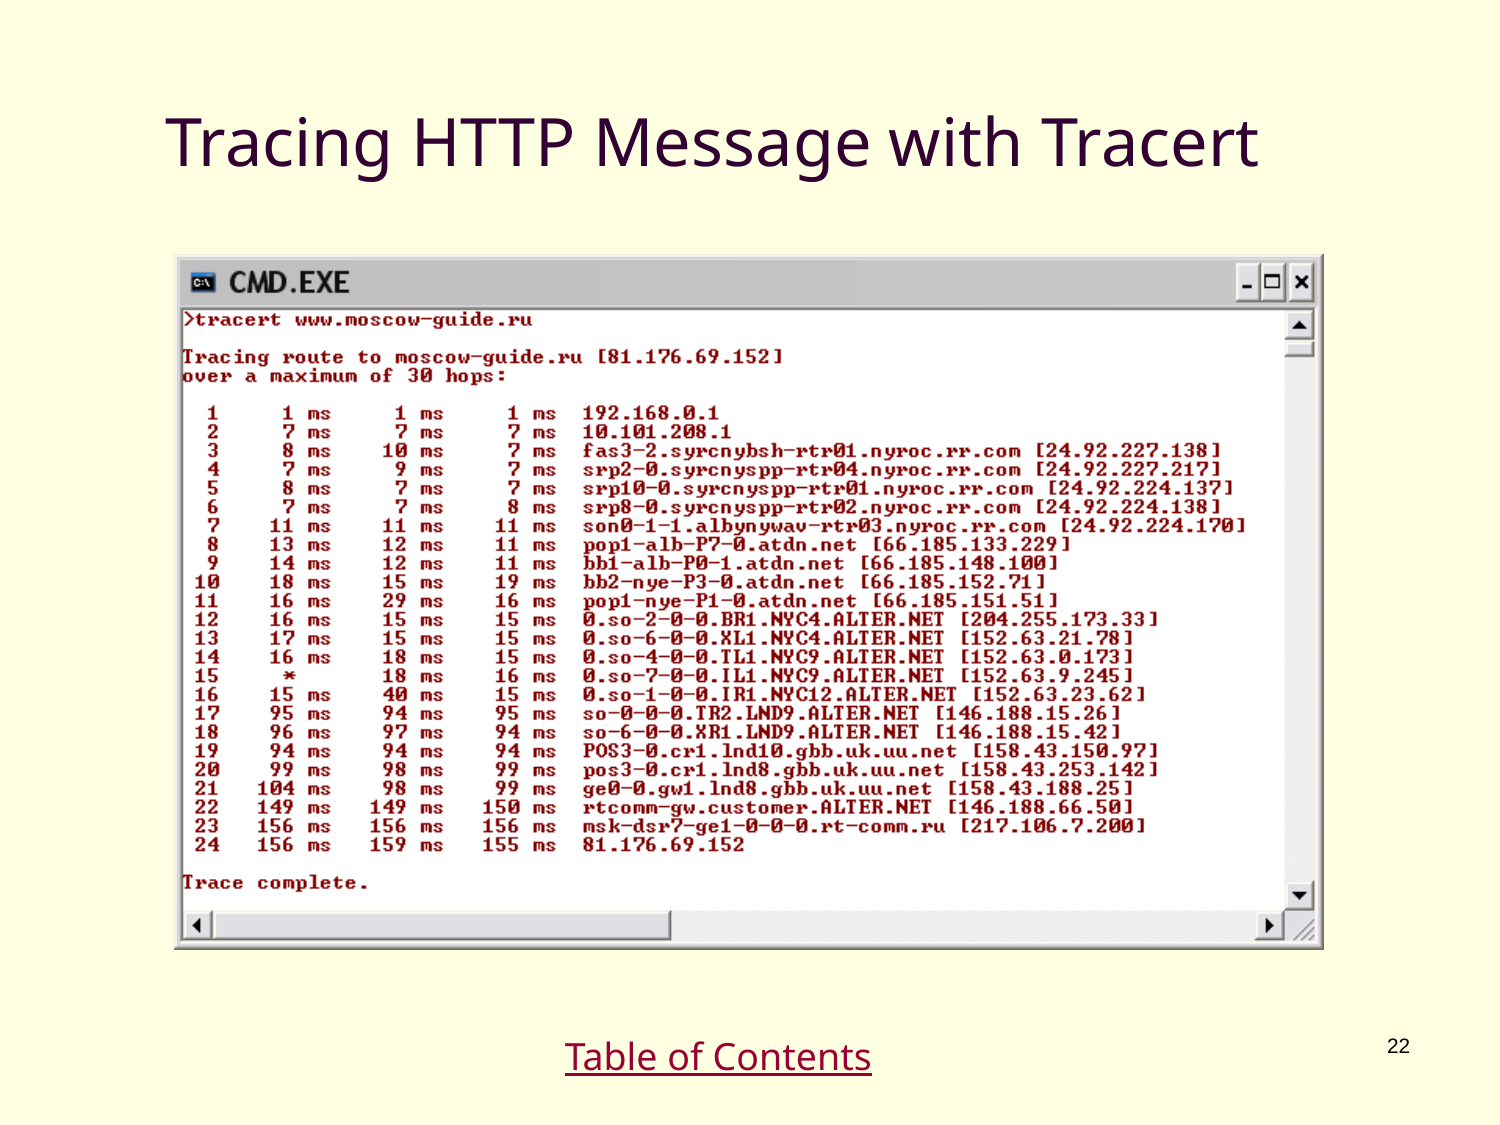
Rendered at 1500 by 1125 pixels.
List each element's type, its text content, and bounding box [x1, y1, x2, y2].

footer Table of Contents [549, 1024, 1038, 1101]
title Tracing HTTP Message with Tracert [150, 45, 1425, 234]
picture [174, 254, 1324, 951]
slide_number 22 [1112, 1024, 1426, 1101]
